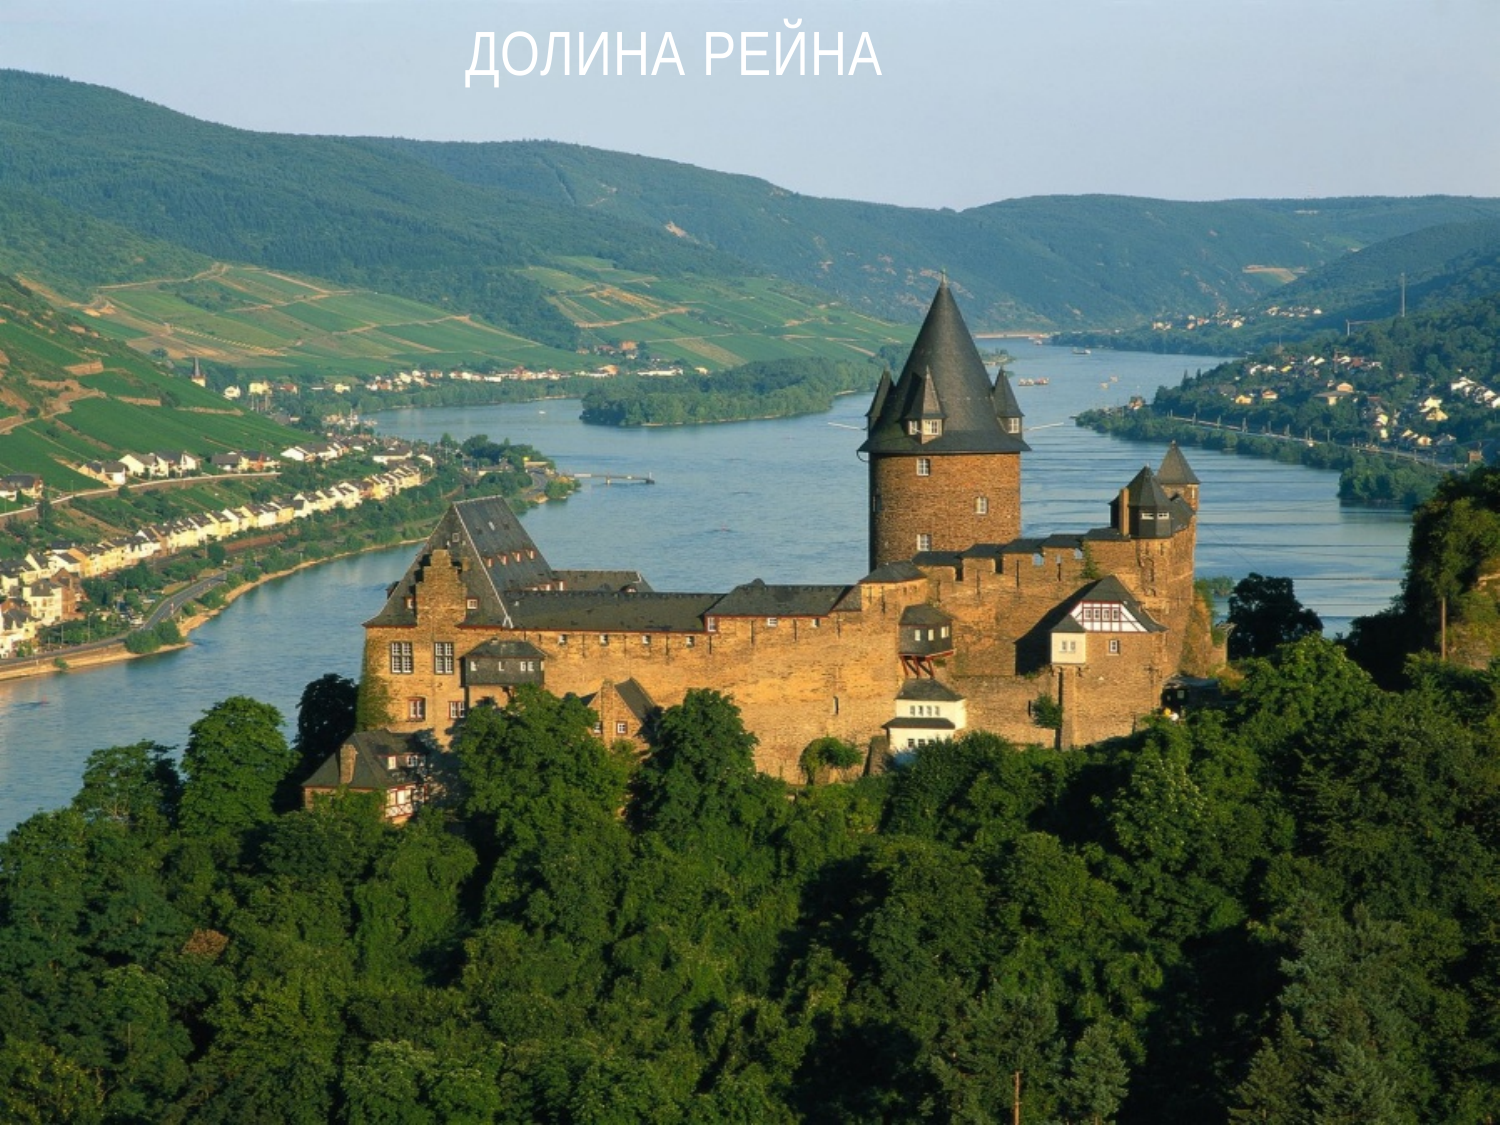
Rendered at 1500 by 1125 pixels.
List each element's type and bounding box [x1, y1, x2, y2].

list [0, 0, 1500, 1125]
